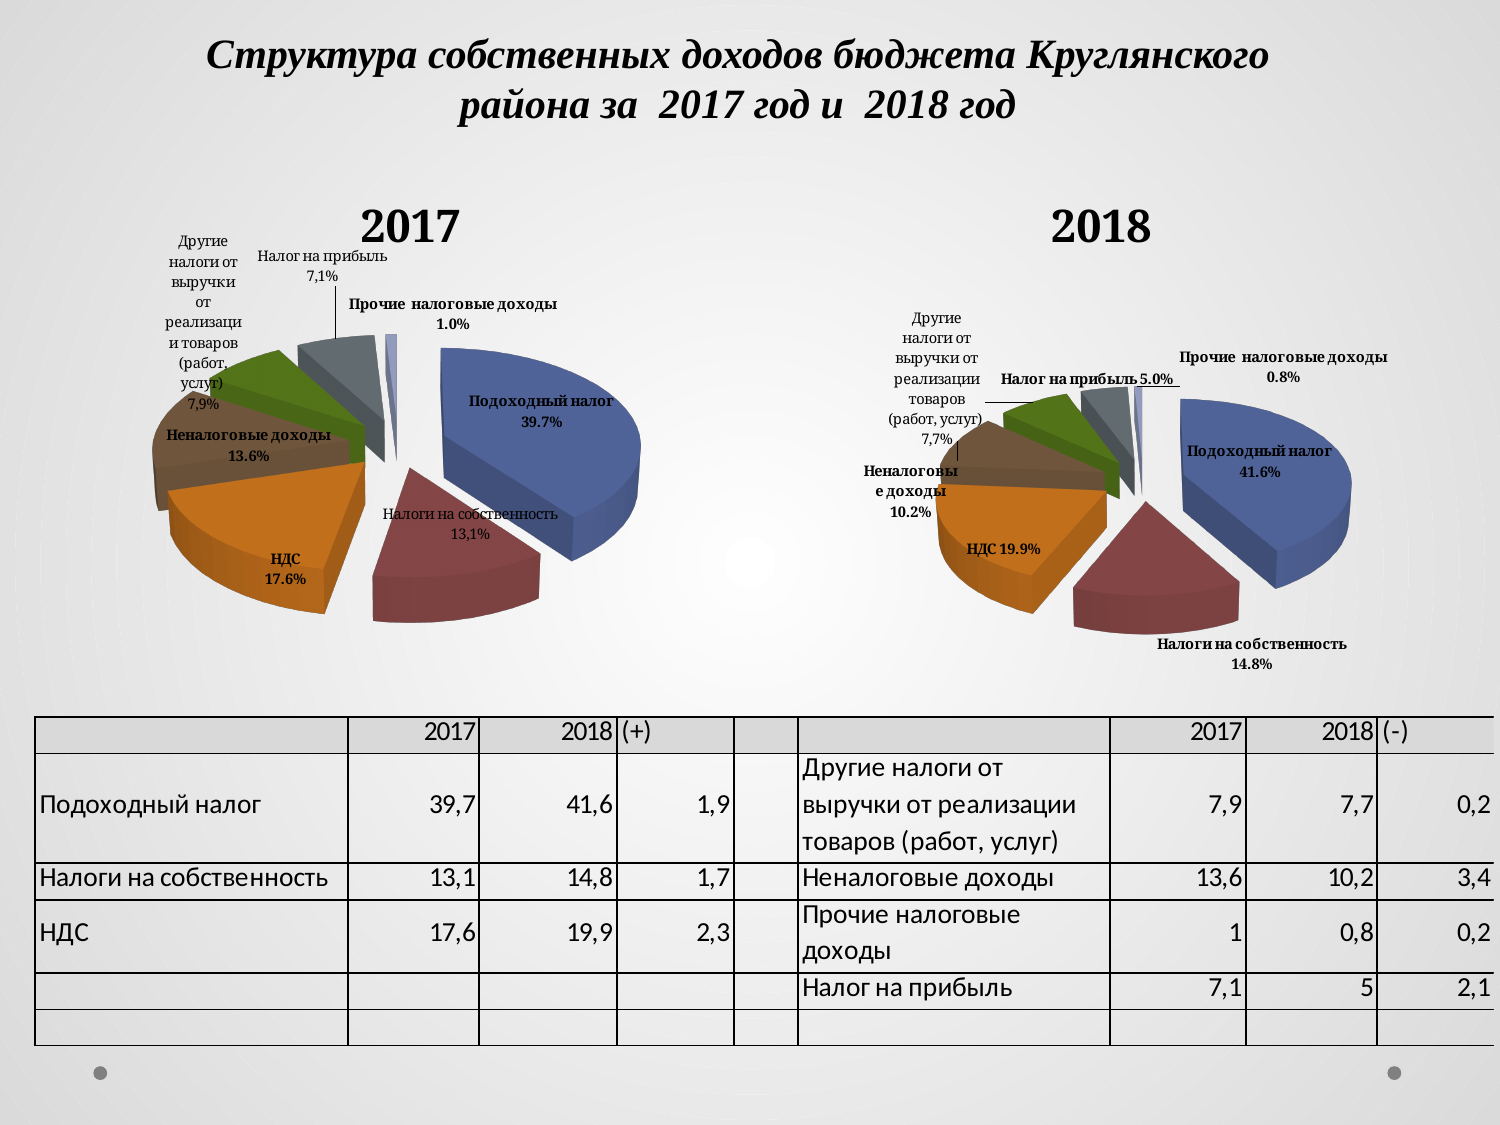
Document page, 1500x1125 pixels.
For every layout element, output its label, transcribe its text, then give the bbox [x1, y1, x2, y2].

chart [761, 160, 1441, 715]
text_box Структура собственных доходов бюджета Круглянского района за 2017 год и 2018 год [123, 19, 1353, 134]
chart [64, 160, 745, 715]
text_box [33, 715, 1496, 1048]
